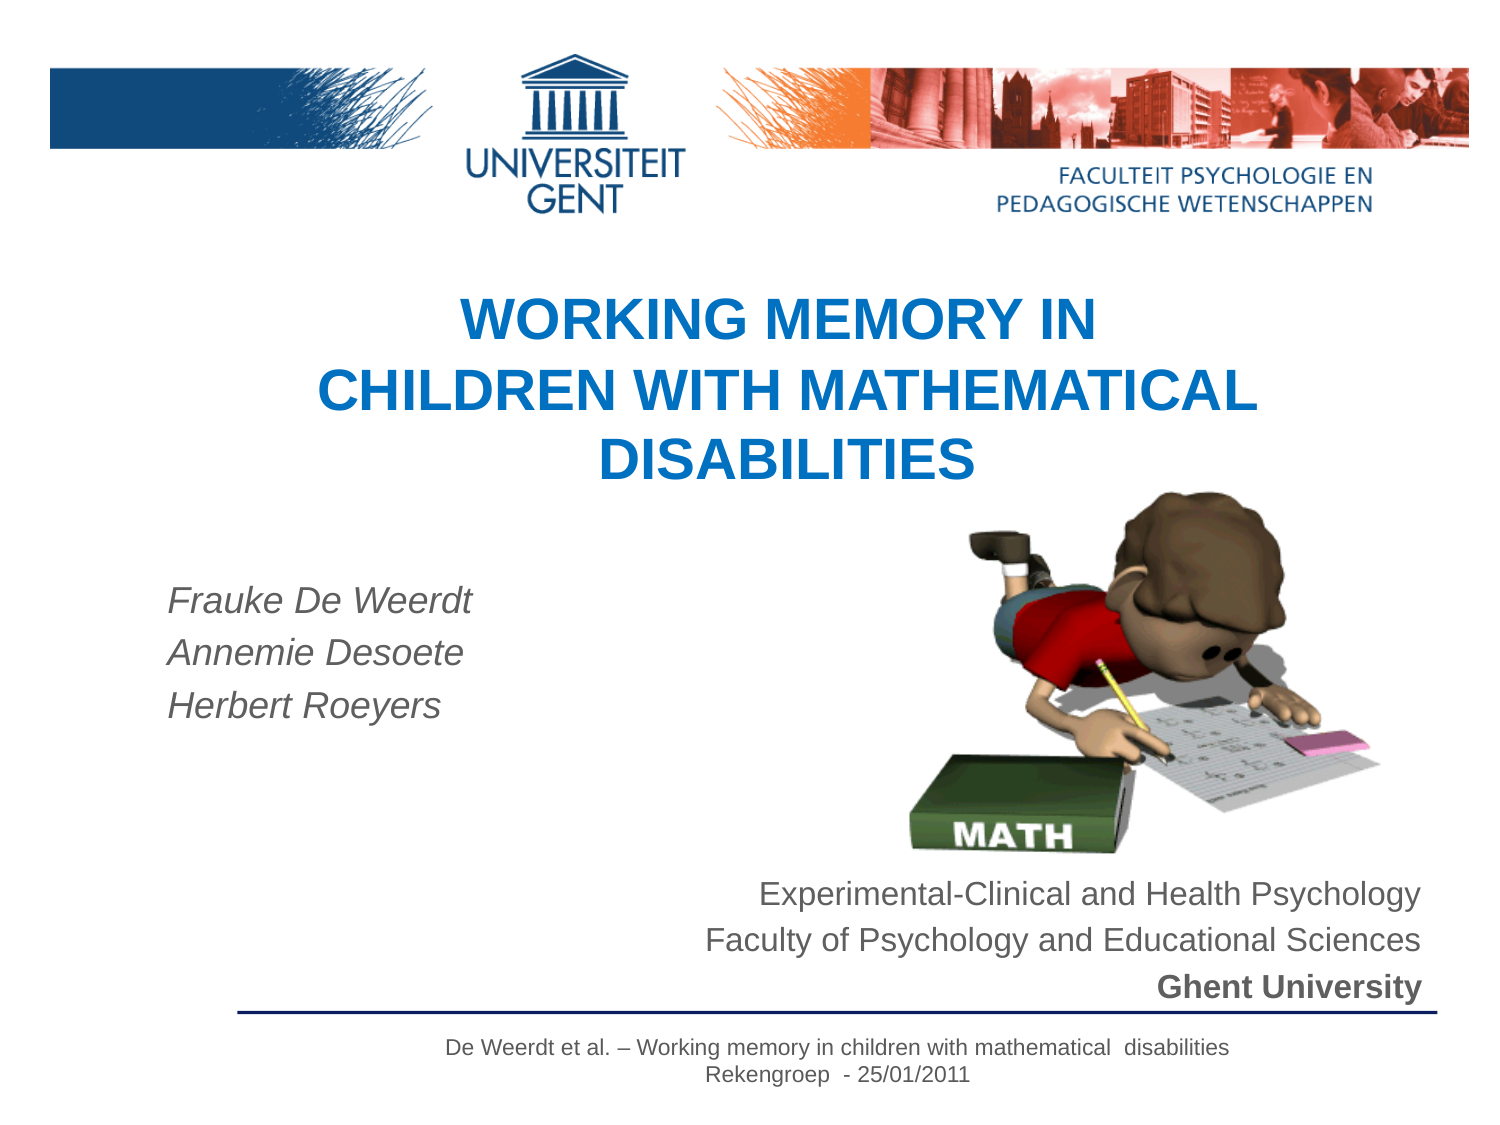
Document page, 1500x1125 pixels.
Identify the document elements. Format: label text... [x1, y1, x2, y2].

footer De Weerdt et al. – Working memory in children with mathematical disabilities Rekengroep - 25/01/2011 [234, 1024, 1442, 1101]
subtitle Frauke De Weerdt Annemie Desoete Herbert Roeyers Experimental-Clinical and Health Psychology Faculty of Psychology and Educational Sciences Ghent University [152, 515, 1438, 1008]
picture [50, 54, 1469, 218]
picture [902, 421, 1391, 910]
title Working memory in children with mathematical disabilities [128, 234, 1447, 540]
